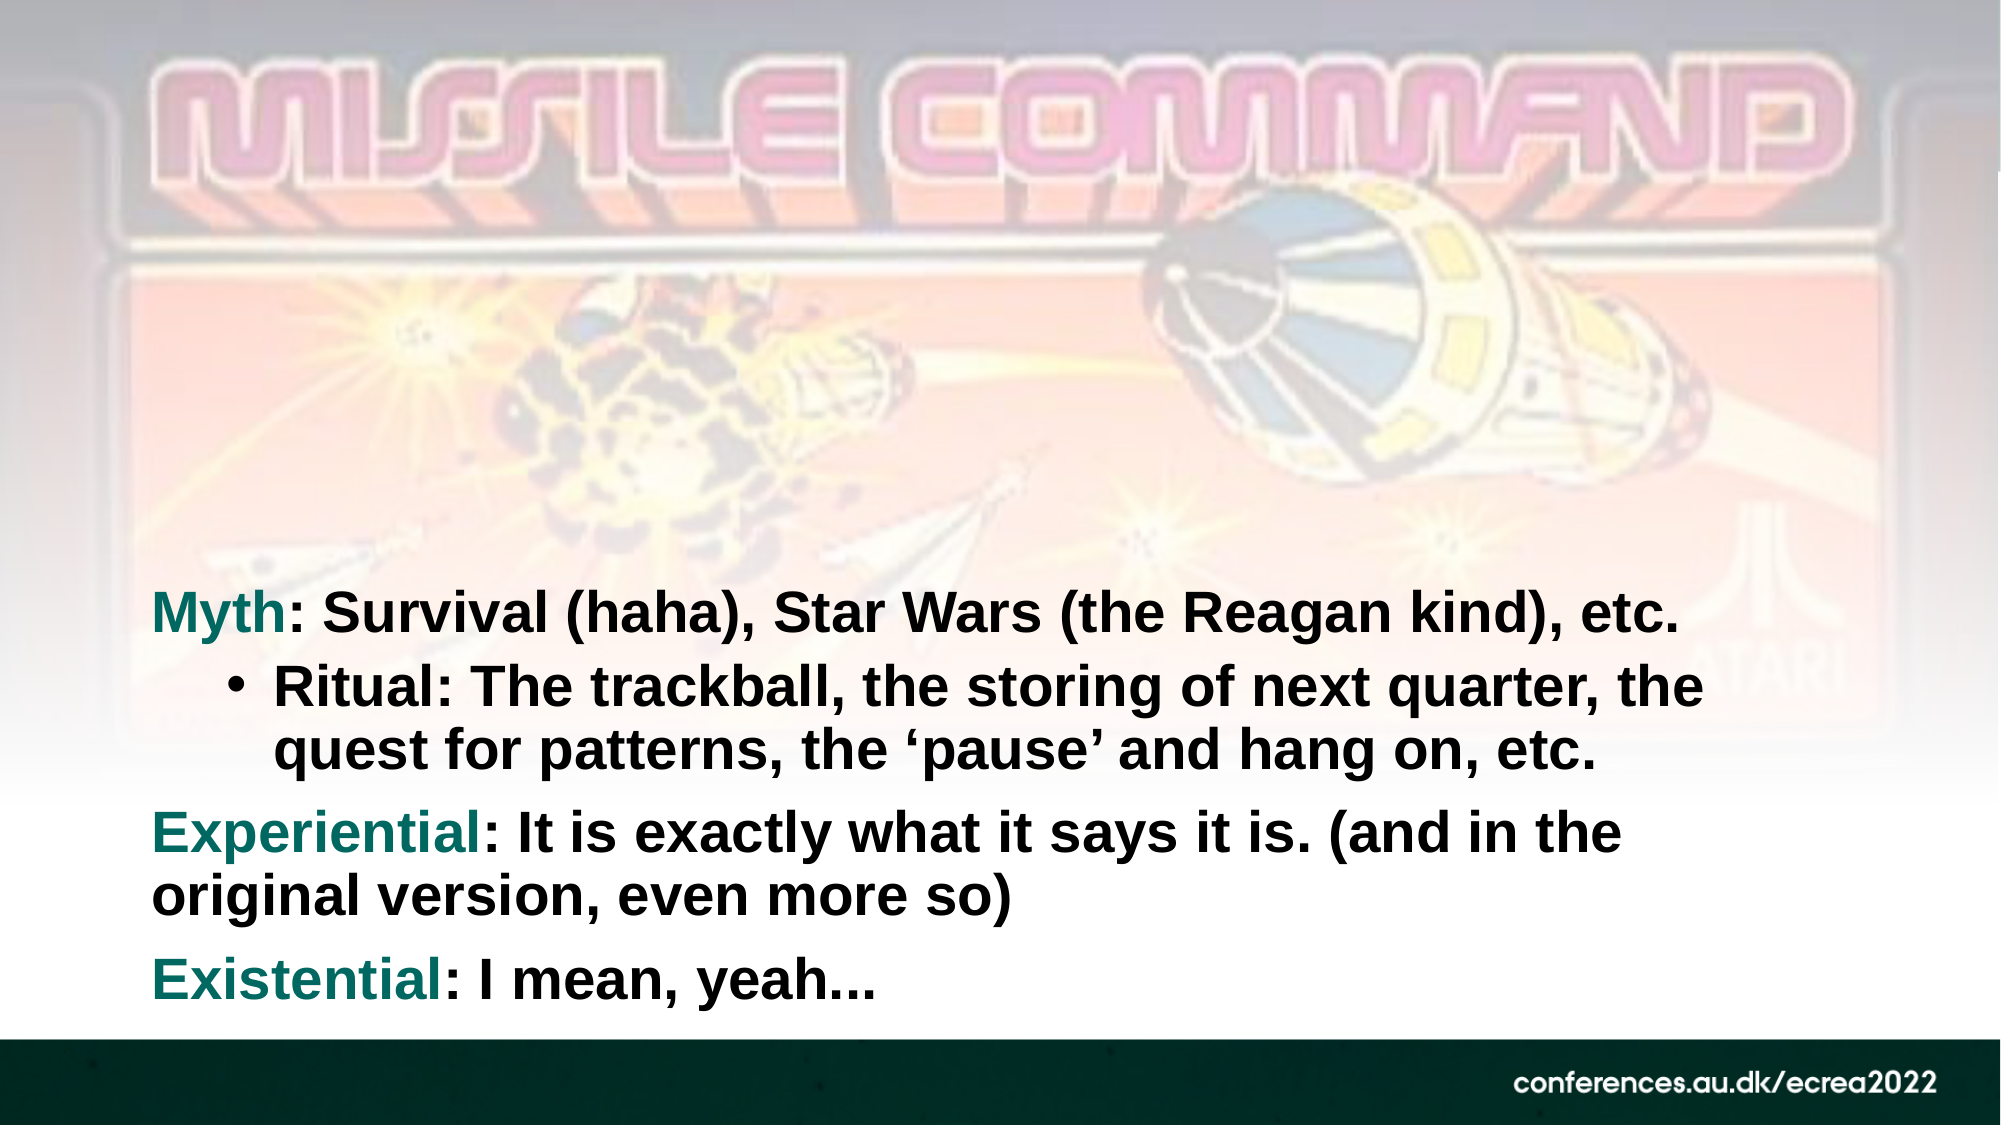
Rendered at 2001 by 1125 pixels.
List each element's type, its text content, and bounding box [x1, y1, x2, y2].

list Myth: Survival (haha), Star Wars (the Reagan kind), etc. Ritual: The trackball, the storing of next quarter, the quest for patterns, the ‘pause’ and hang on, etc. Experiential: It is exactly what it says it is. (and in the original version, even more so) Existential: I mean, yeah... [136, 807, 1862, 1027]
picture [0, 0, 2001, 1125]
picture [0, 0, 1998, 807]
